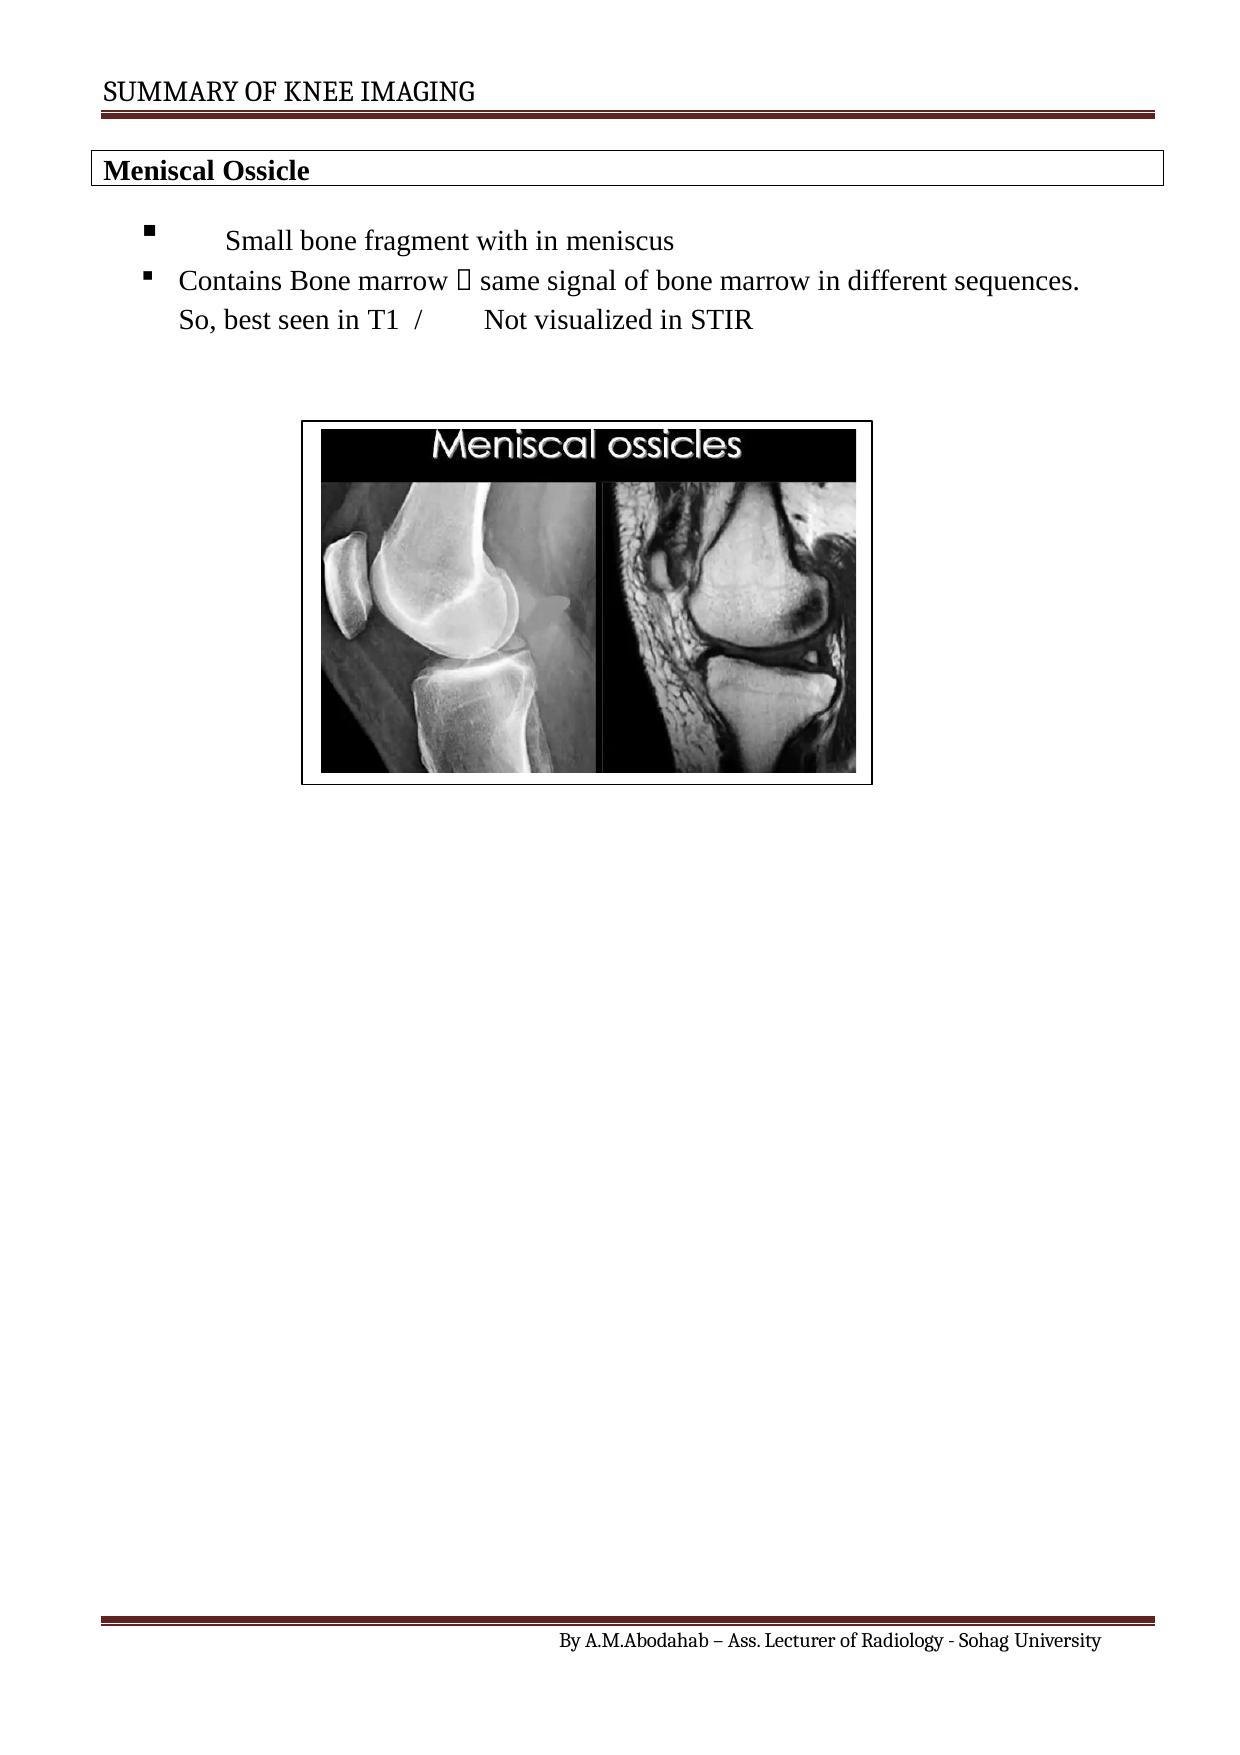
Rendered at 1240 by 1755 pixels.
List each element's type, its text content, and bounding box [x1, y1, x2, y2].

footer By A.M.Abodahab – Ass. Lecturer of Radiology - Sohag University [557, 1625, 1145, 1755]
text_box Small bone fragment with in meniscus Contains Bone marrow  same signal of bone marrow in different sequences. So, best seen in T1 / Not visualized in STIR [138, 207, 1096, 335]
text_box [321, 429, 857, 773]
text_box SUMMARY OF KNEE IMAGING [101, 70, 483, 108]
text_box [302, 421, 872, 785]
text_box Meniscal Ossicle [91, 150, 1164, 186]
